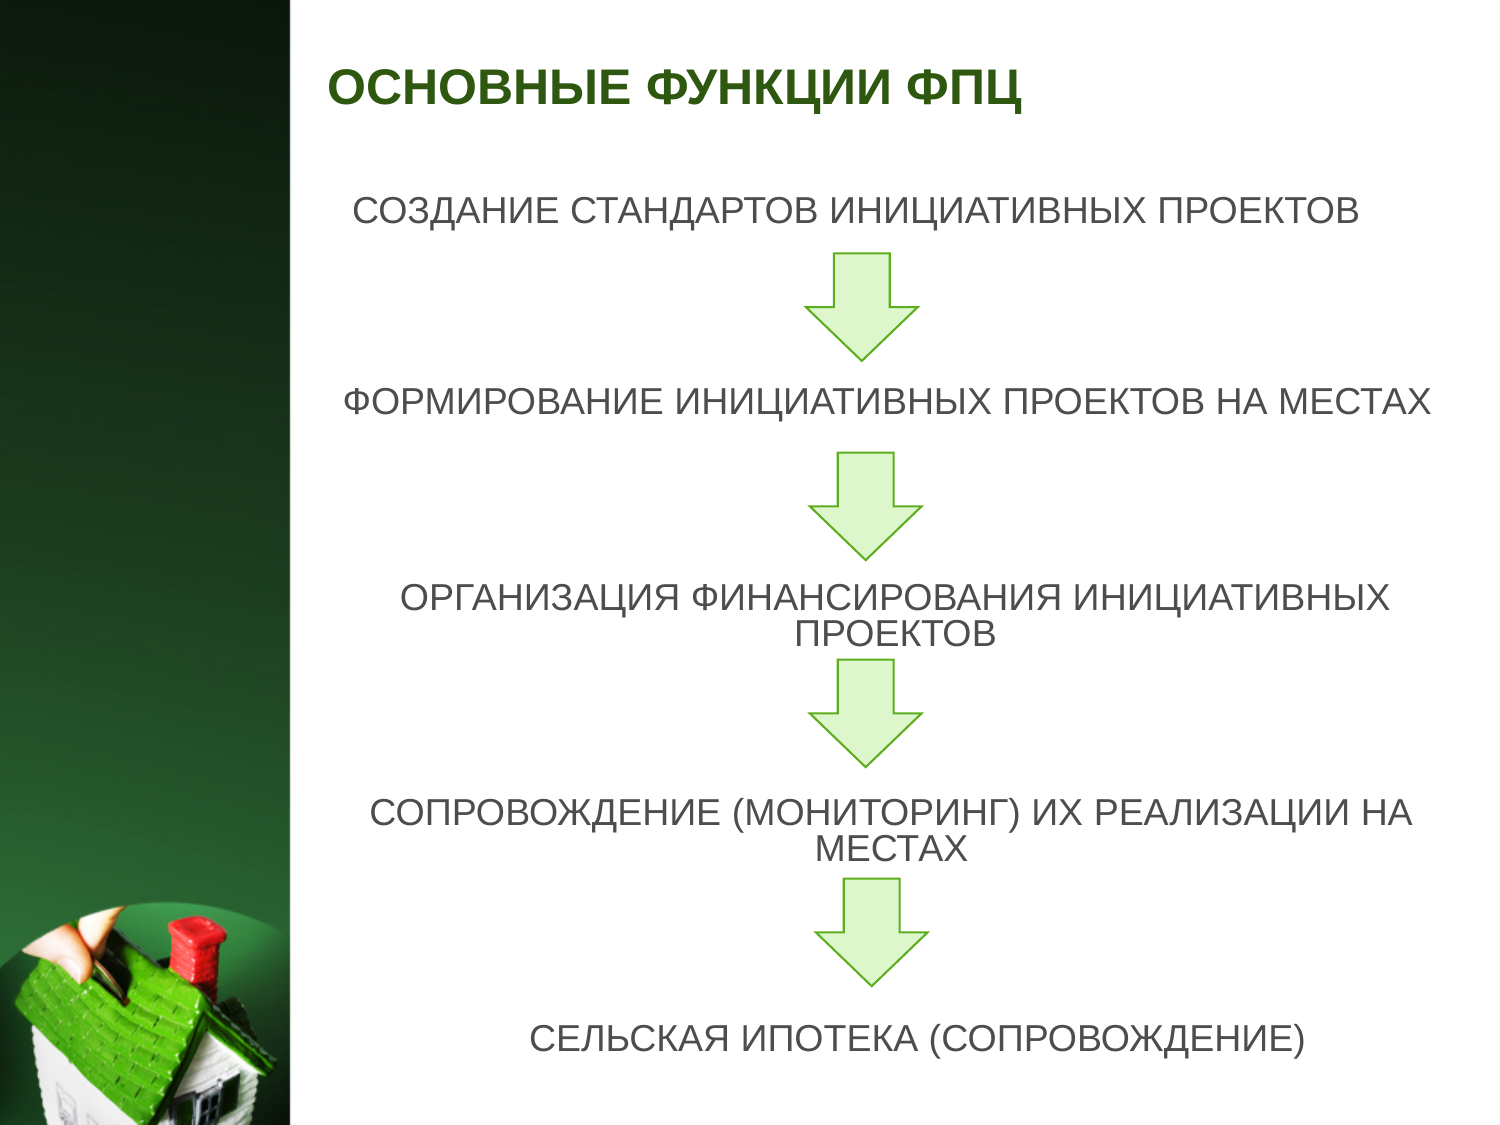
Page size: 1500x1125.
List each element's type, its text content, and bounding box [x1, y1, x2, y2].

picture [0, 0, 1500, 1125]
text_box [807, 679, 925, 769]
title ОСНОВНЫЕ ФУНКЦИИ ФПЦ [312, 31, 1327, 139]
text_box [803, 252, 921, 363]
text_box [807, 451, 925, 562]
list ФОРМИРОВАНИЕ ИНИЦИАТИВНЫХ ПРОЕКТОВ НА МЕСТАХ [312, 370, 1463, 445]
text_box СОЗДАНИЕ СТАНДАРТОВ ИНИЦИАТИВНЫХ ПРОЕКТОВ [287, 183, 1437, 258]
text_box СЕЛЬСКАЯ ИПОТЕКА (СОПРОВОЖДЕНИЕ) [342, 1011, 1493, 1076]
text_box ОРГАНИЗАЦИЯ ФИНАНСИРОВАНИЯ ИНИЦИАТИВНЫХ ПРОЕКТОВ [320, 574, 1471, 679]
text_box СОПРОВОЖДЕНИЕ (МОНИТОРИНГ) ИХ РЕАЛИЗАЦИИ НА МЕСТАХ [316, 789, 1467, 894]
text_box [813, 877, 931, 988]
